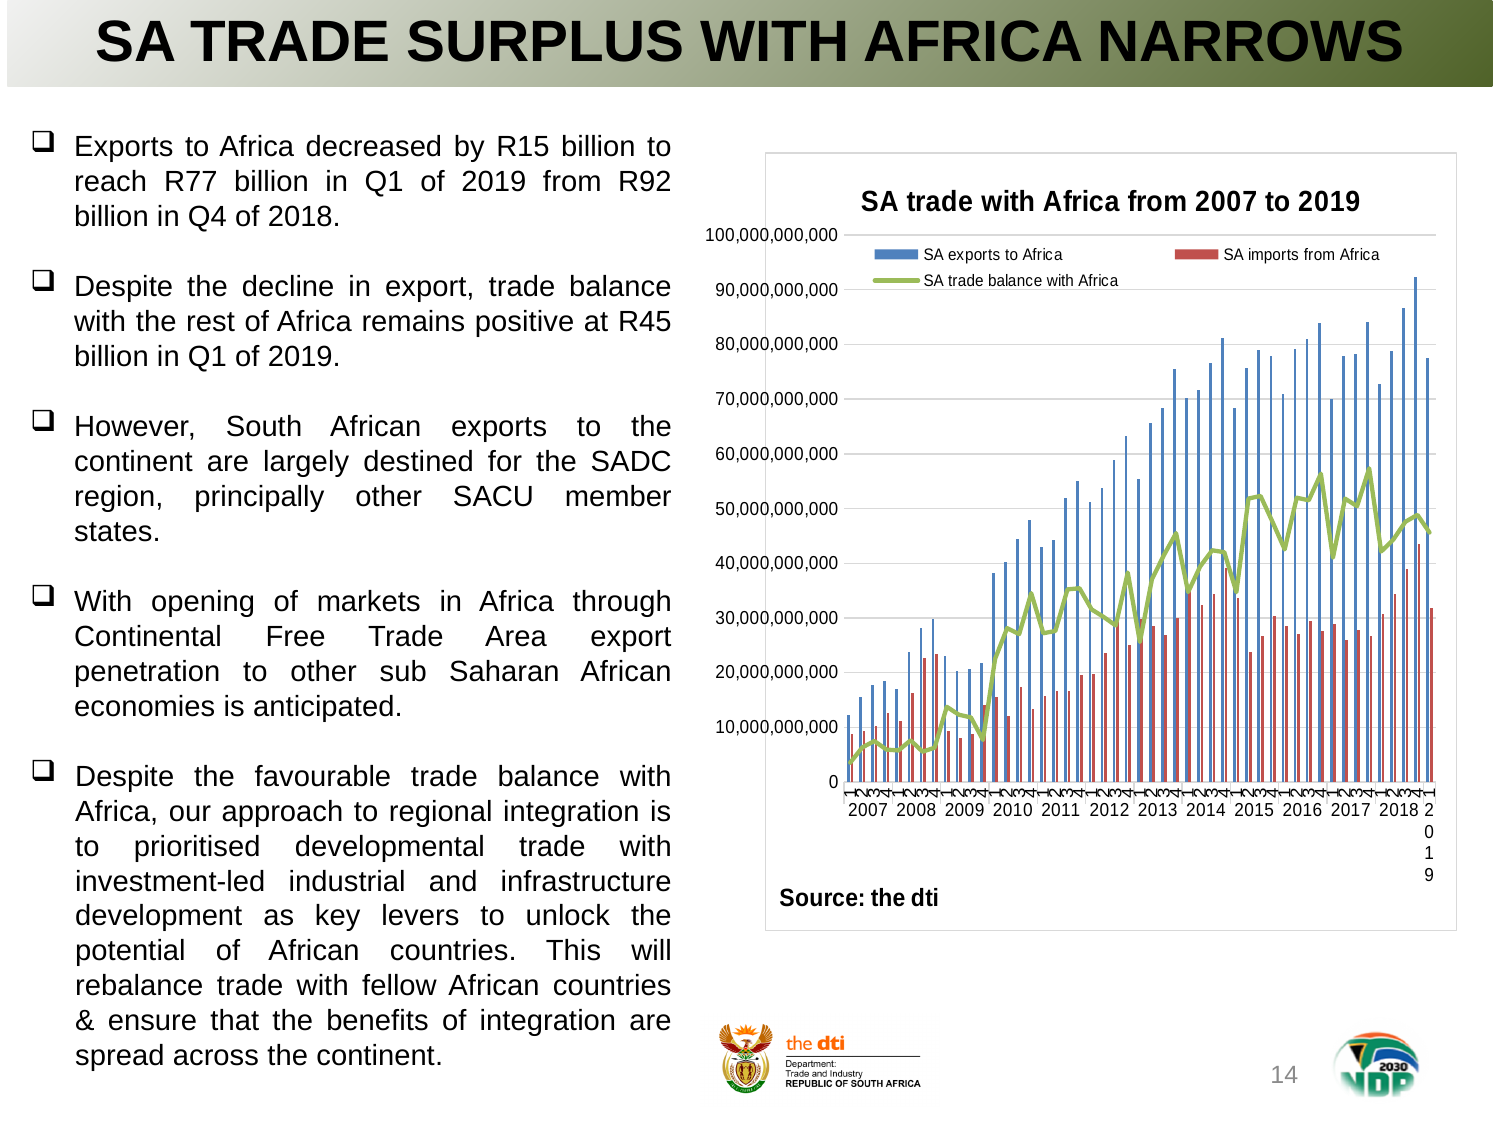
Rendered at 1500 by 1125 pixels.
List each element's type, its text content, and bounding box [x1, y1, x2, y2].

text_box SA TRADE SURPLUS WITH AFRICA NARROWS [7, 0, 1493, 87]
picture [1326, 1013, 1433, 1107]
text_box Exports to Africa decreased by R15 billion to reach R77 billion in Q1 of 2019 from R92 billion in Q4 of 2018. Despite the decline in export, trade balance with the rest of Africa remains positive at R45 billion in Q1 of 2019. However, South African exports to the continent are largely destined for the SADC region, principally other SACU member states. With opening of markets in Africa through Continental Free Trade Area export penetration to other sub Saharan African economies is anticipated. Despite the favourable trade balance with Africa, our approach to regional integration is to prioritised developmental trade with investment-led industrial and infrastructure development as key levers to unlock the potential of African countries. This will rebalance trade with fellow African countries & ensure that the benefits of integration are spread across the continent. [15, 120, 688, 1114]
picture [700, 1012, 940, 1108]
text_box [0, 0, 1500, 114]
chart [704, 151, 1458, 932]
slide_number 14 [963, 1043, 1314, 1104]
